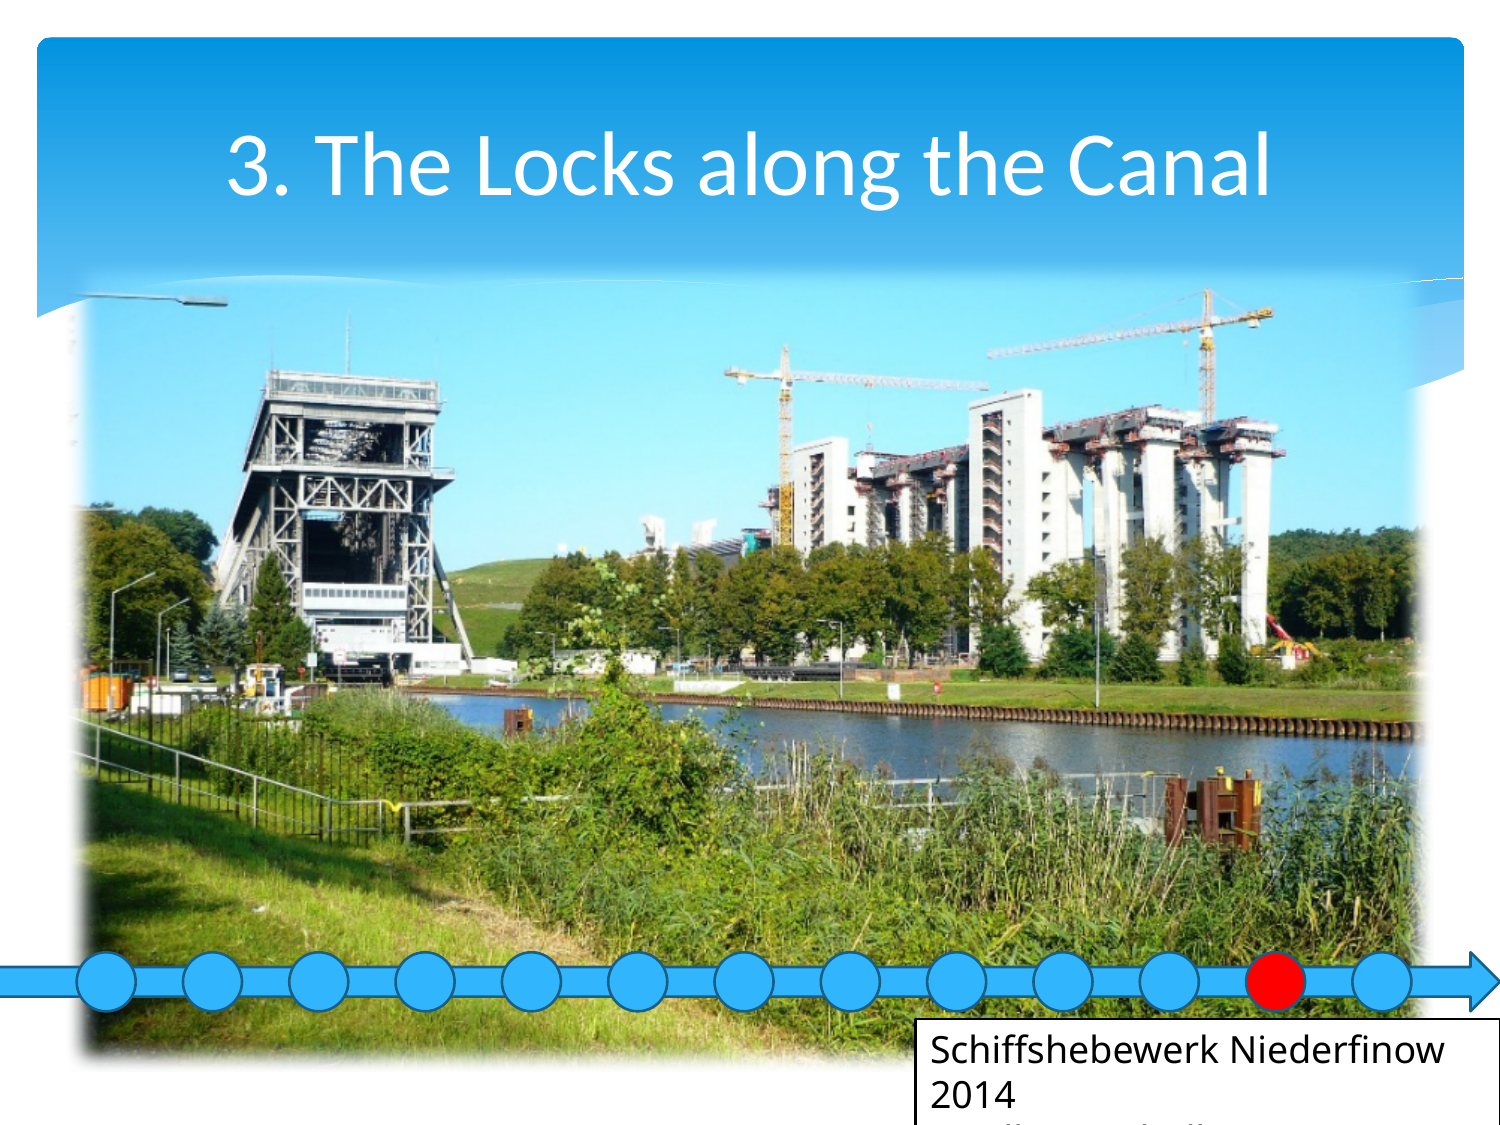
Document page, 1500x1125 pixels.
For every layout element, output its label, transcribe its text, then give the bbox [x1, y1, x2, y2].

title 3. The Locks along the Canal [75, 55, 1425, 253]
text_box Schiffshebewerk Niederfinow 2014 Quelle: P. Scholler [914, 1018, 1500, 1125]
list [65, 255, 1436, 1073]
text_box [0, 965, 59, 998]
text_box [1441, 951, 1500, 1013]
